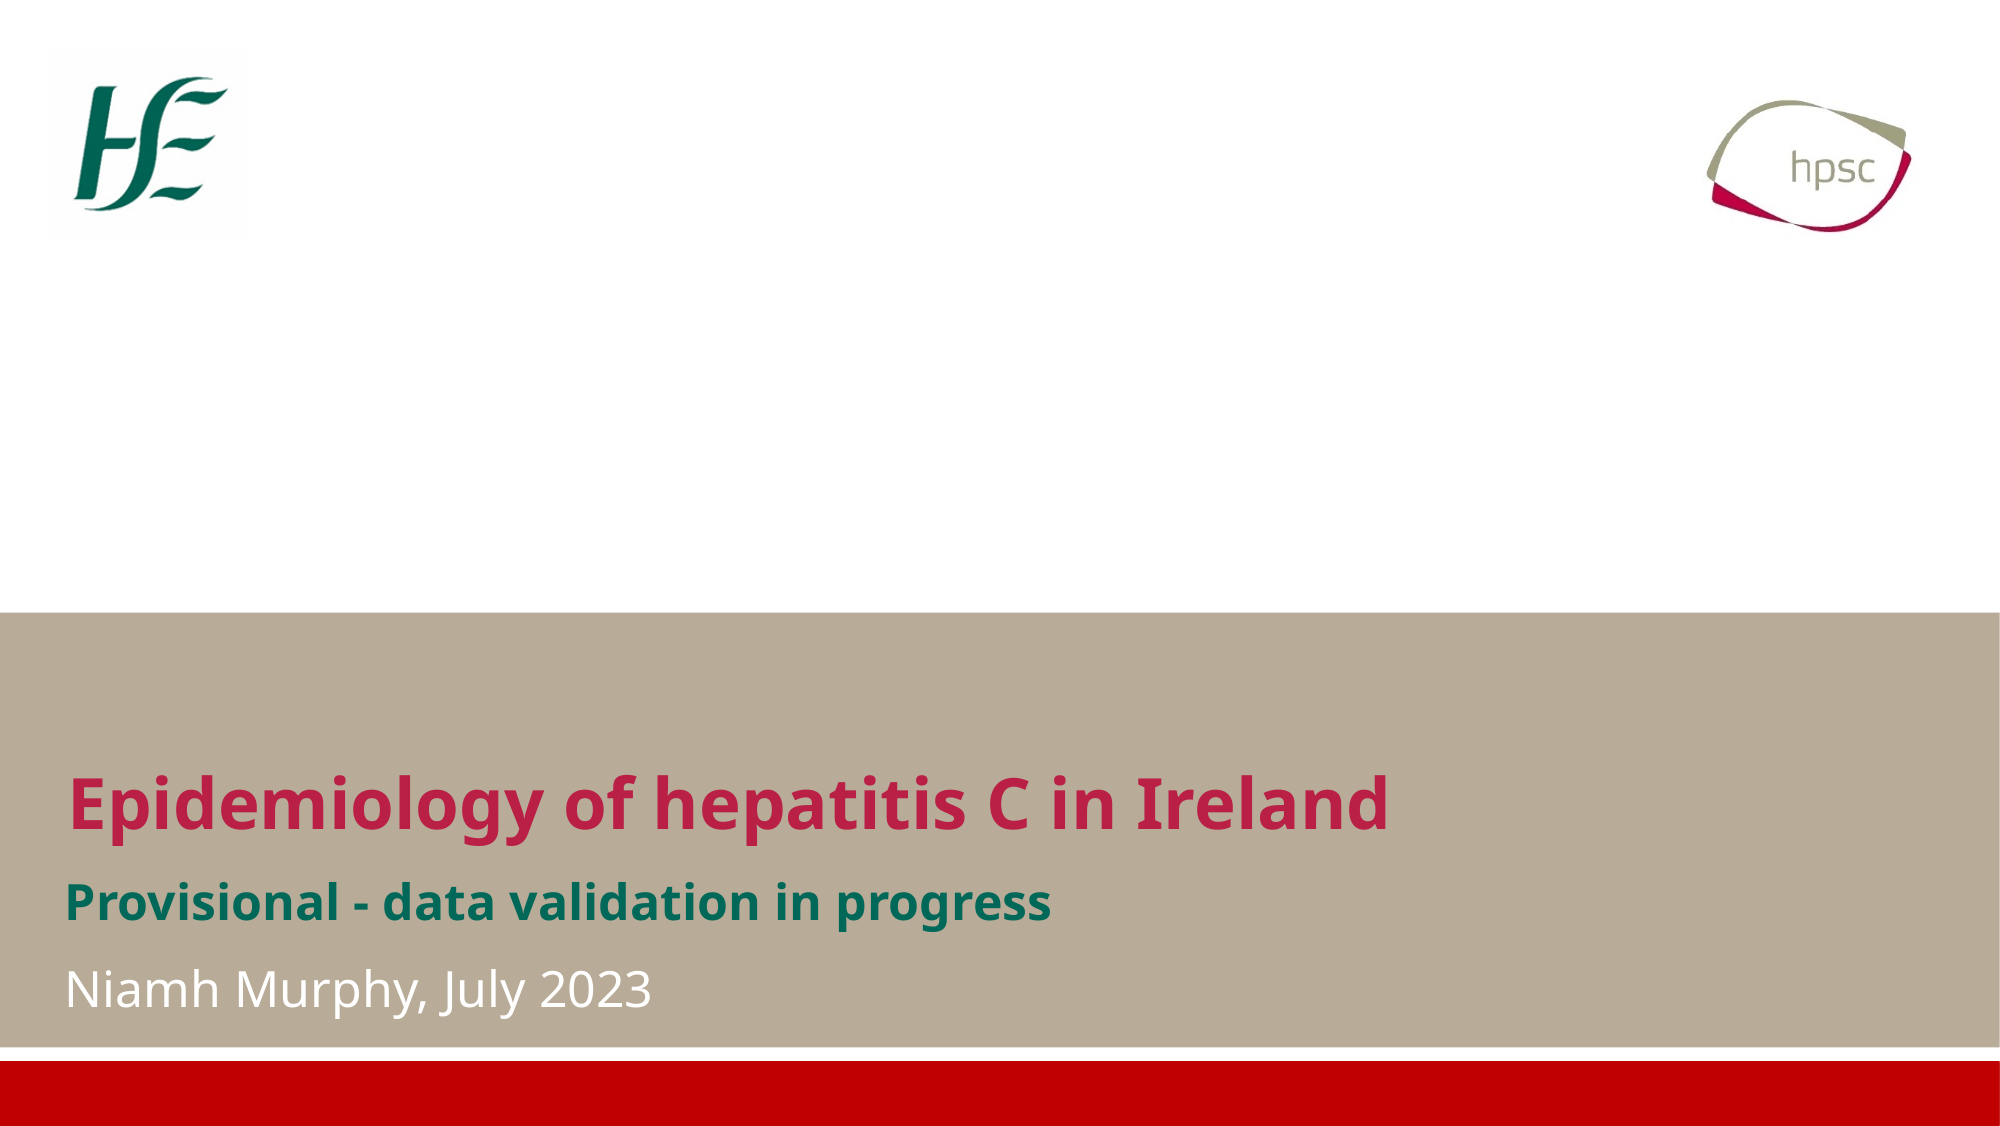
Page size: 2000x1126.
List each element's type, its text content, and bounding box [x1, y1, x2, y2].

text_box Niamh Murphy, July 2023 [49, 950, 1275, 1026]
picture [1686, 65, 1929, 267]
picture [49, 49, 251, 238]
text_box Provisional - data validation in progress [49, 862, 1275, 938]
text_box [35, 48, 264, 302]
subtitle Epidemiology of hepatitis C in Ireland [49, 750, 1800, 863]
